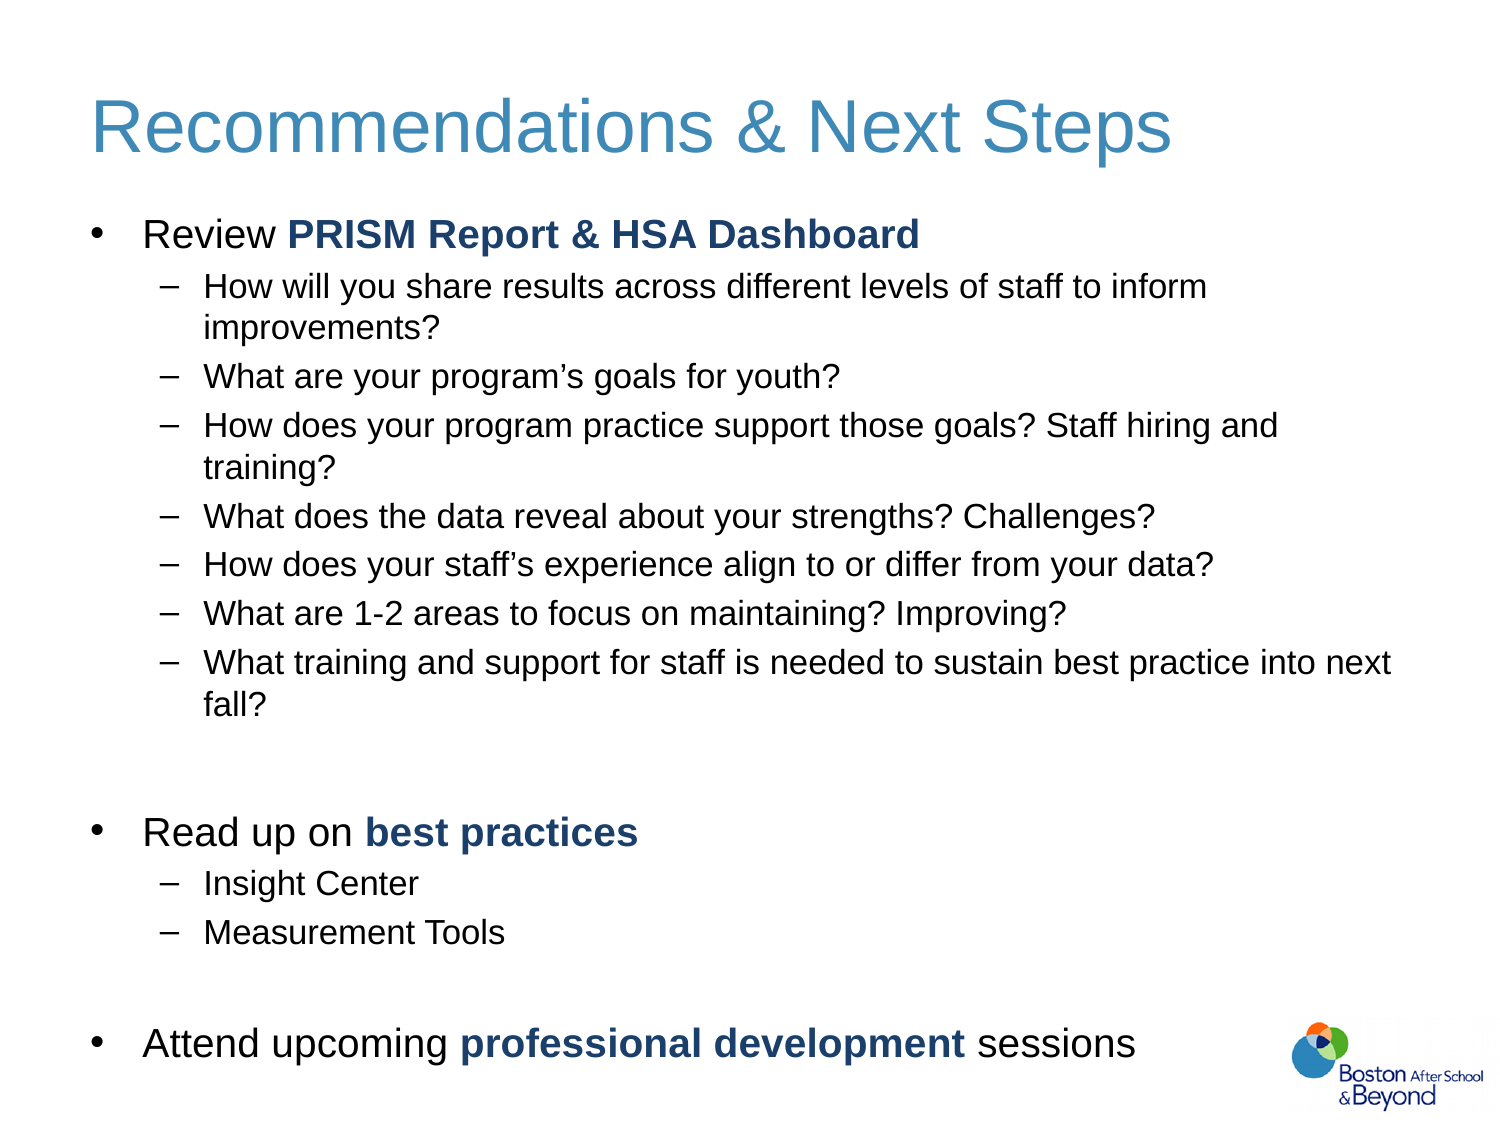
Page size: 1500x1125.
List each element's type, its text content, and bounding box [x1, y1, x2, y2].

picture [1275, 1016, 1500, 1113]
list Review PRISM Report & HSA Dashboard How will you share results across different levels of staff to inform improvements? What are your program’s goals for youth? How does your program practice support those goals? Staff hiring and training? What does the data reveal about your strengths? Challenges? How does your staff’s experience align to or differ from your data? What are 1-2 areas to focus on maintaining? Improving? What training and support for staff is needed to sustain best practice into next fall? Read up on best practices Insight Center Measurement Tools Attend upcoming professional development sessions [75, 200, 1425, 1075]
title Recommendations & Next Steps [75, 28, 1425, 200]
